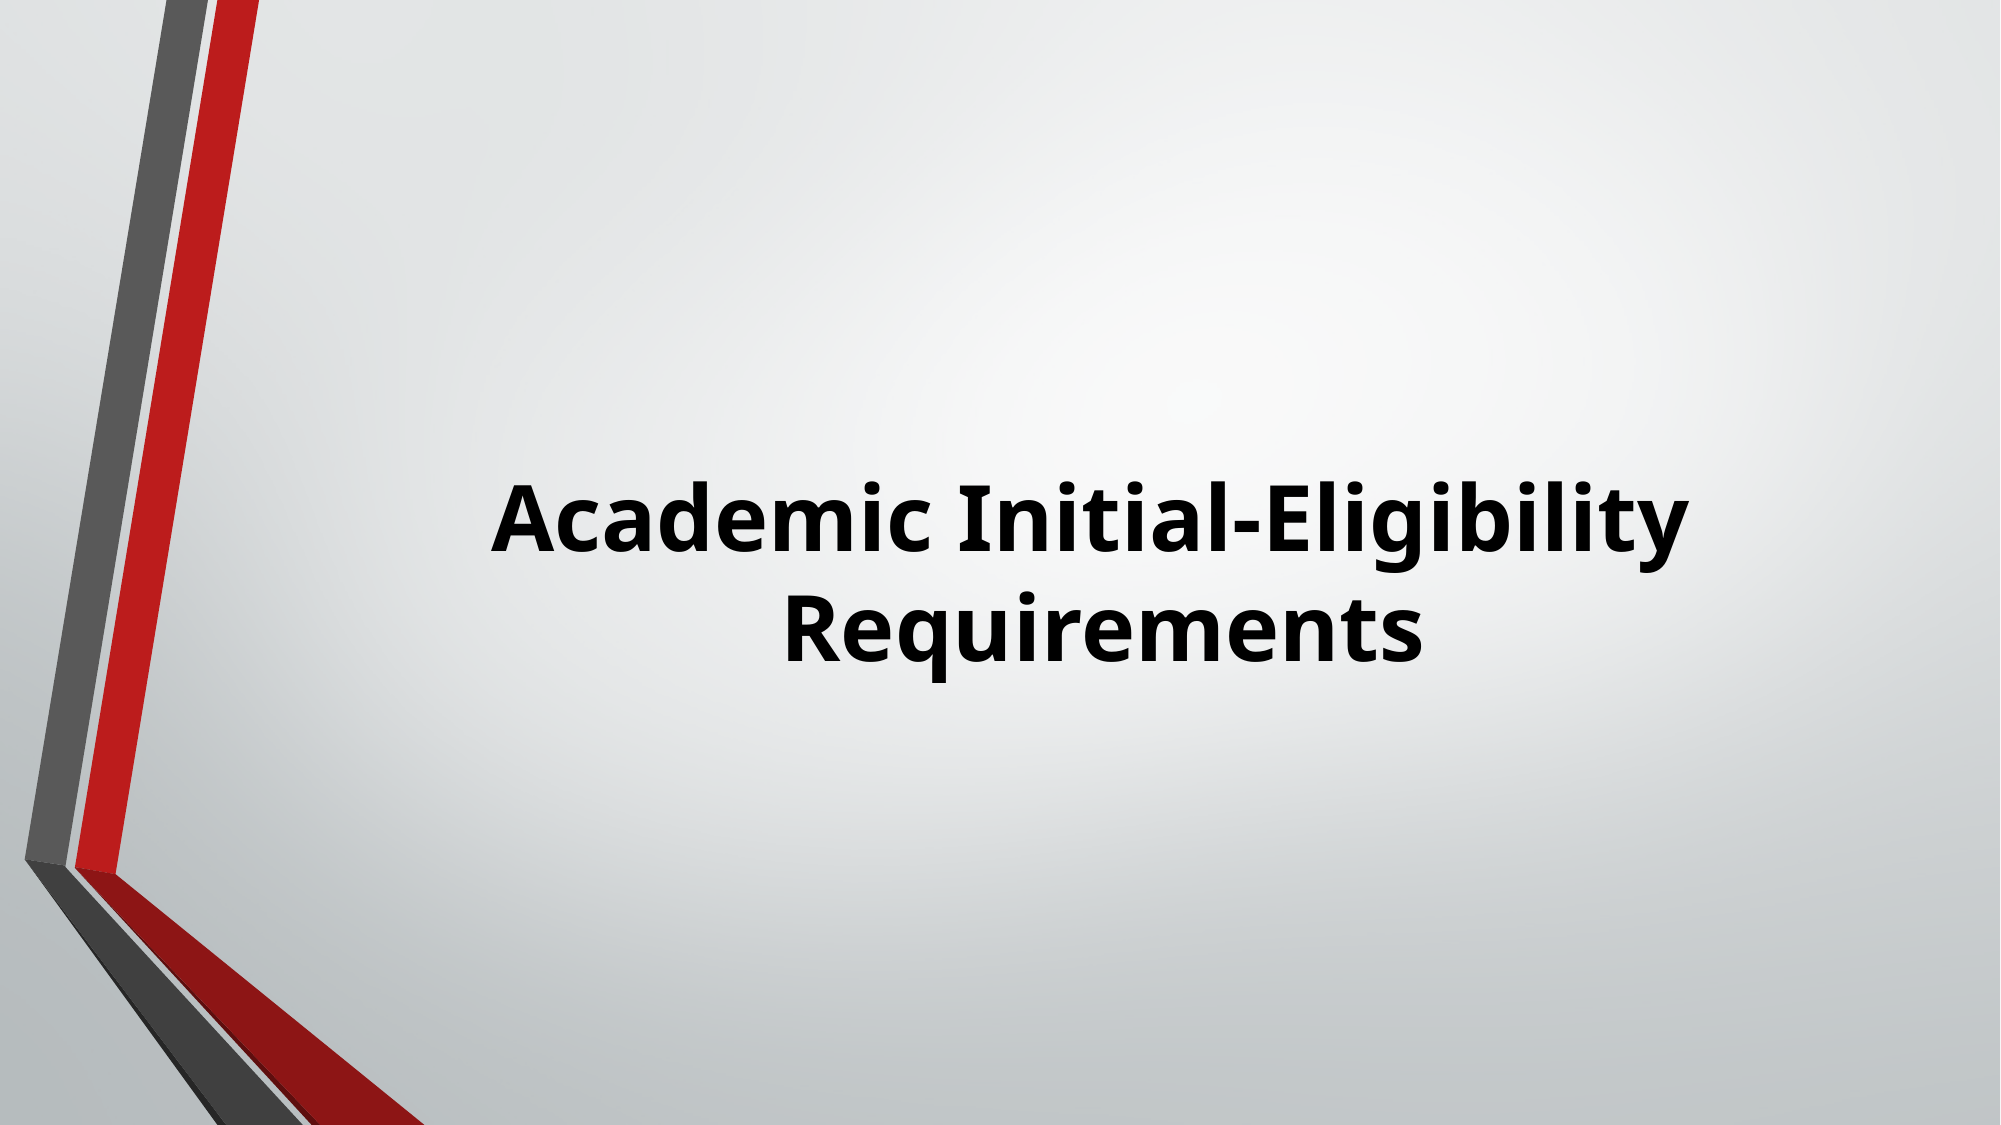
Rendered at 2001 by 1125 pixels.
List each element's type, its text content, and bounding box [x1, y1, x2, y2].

title Academic Initial-Eligibility Requirements [280, 264, 1925, 875]
